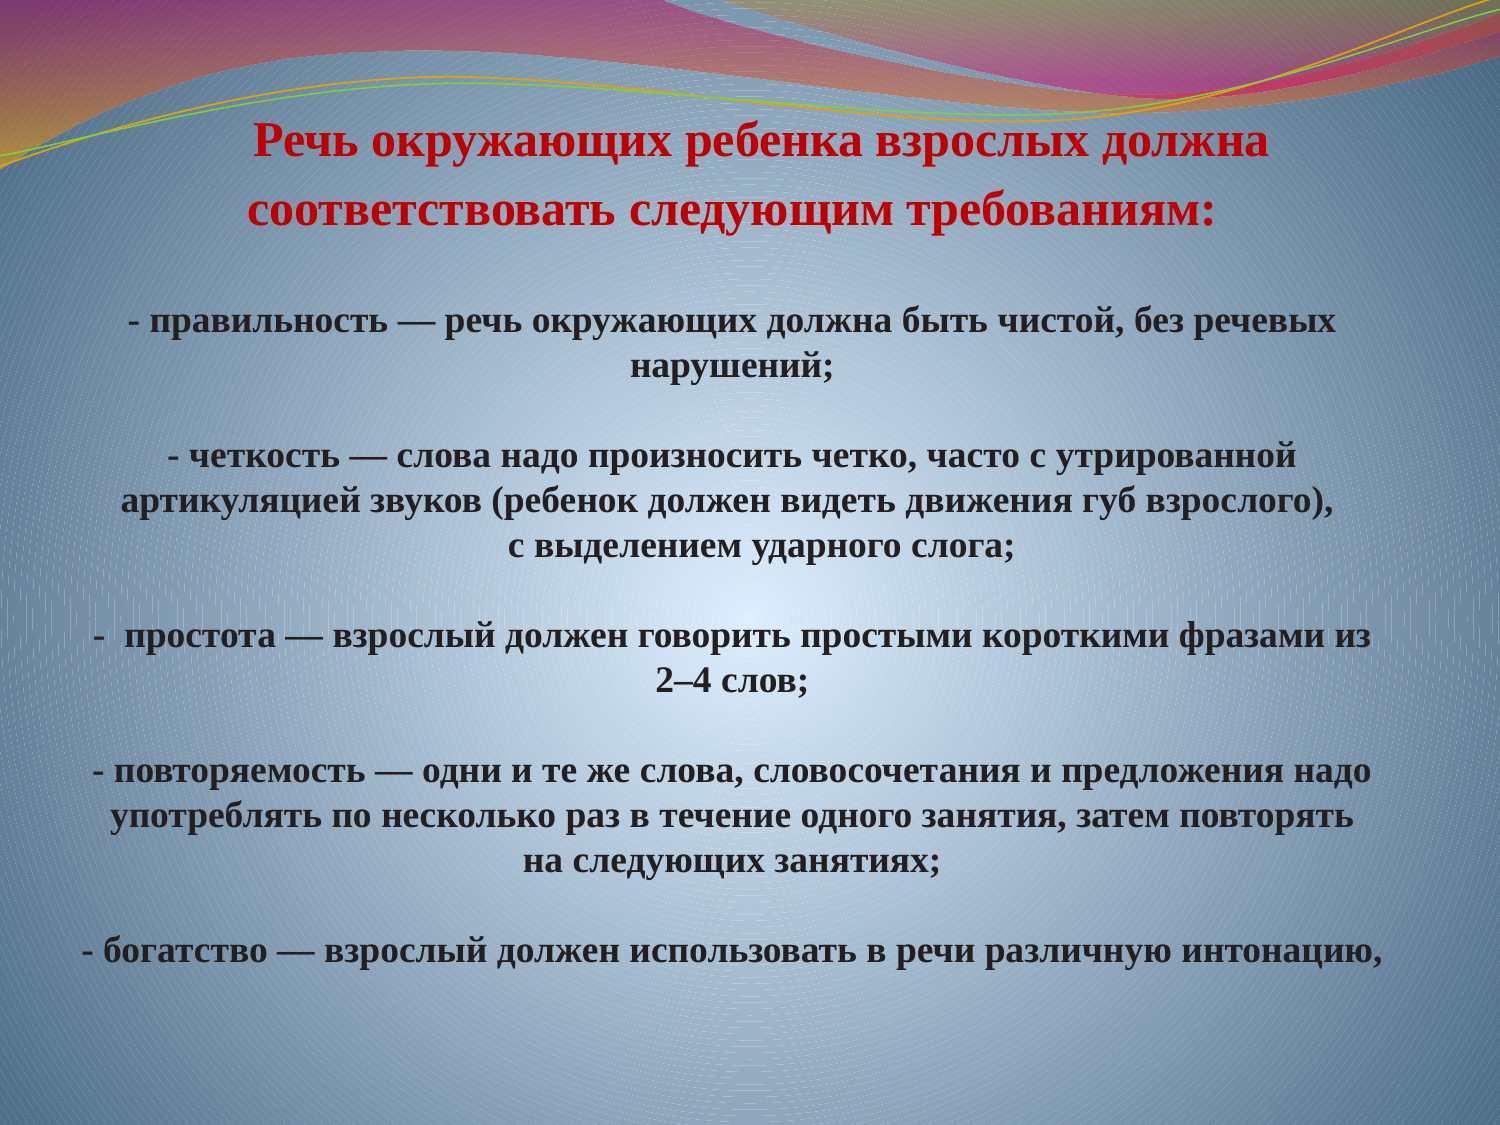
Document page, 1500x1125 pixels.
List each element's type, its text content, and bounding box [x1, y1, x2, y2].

text_box Речь окружающих ребенка взрослых должна соответствовать следующим требованиям: - правильность — речь окружающих должна быть чистой, без речевых нарушений; - четкость — слова надо произносить четко, часто с утрированной артикуляцией звуков (ребенок должен видеть движения губ взрослого), с выделением ударного слога; - простота — взрослый должен говорить простыми короткими фразами из 2–4 слов; - повторяемость — одни и те же слова, словосочетания и предложения надо употреблять по несколько раз в течение одного занятия, затем повторять на следующих занятиях; - богатство — взрослый должен использовать в речи различную интонацию, [64, 89, 1400, 1023]
